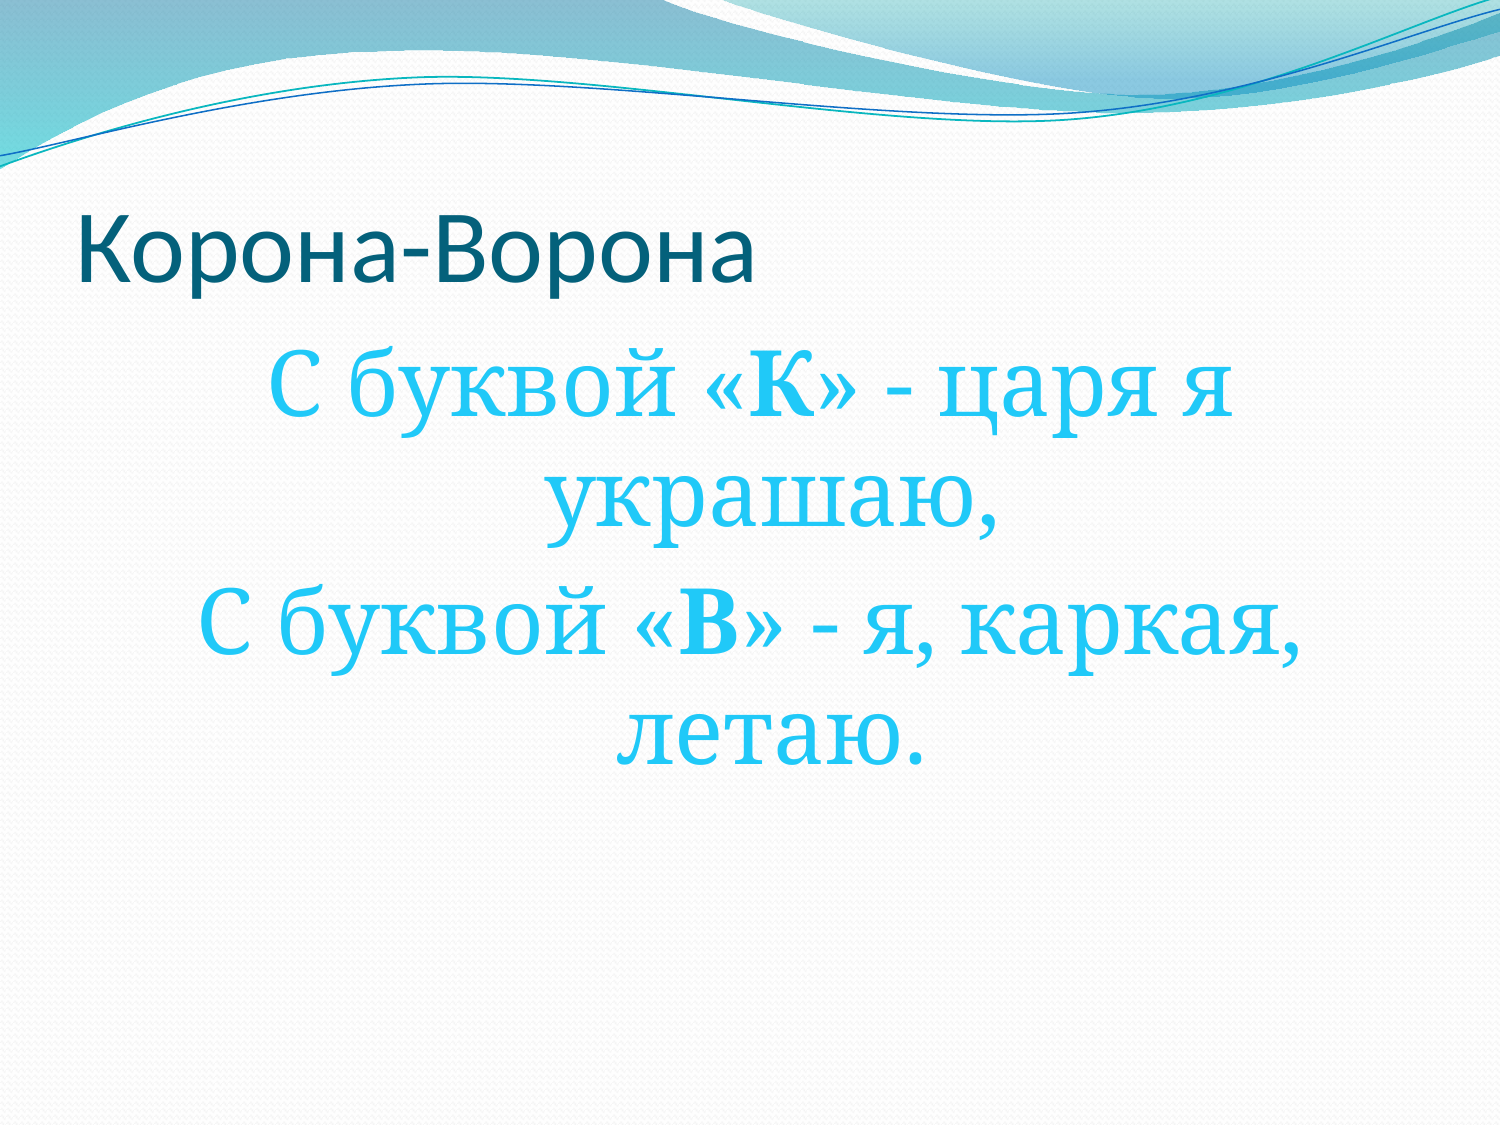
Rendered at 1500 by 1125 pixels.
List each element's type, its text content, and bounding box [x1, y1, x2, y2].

title Корона-Ворона [75, 115, 1425, 303]
list С буквой «К» - царя я украшаю, С буквой «В» - я, каркая, летаю. [75, 317, 1425, 1038]
